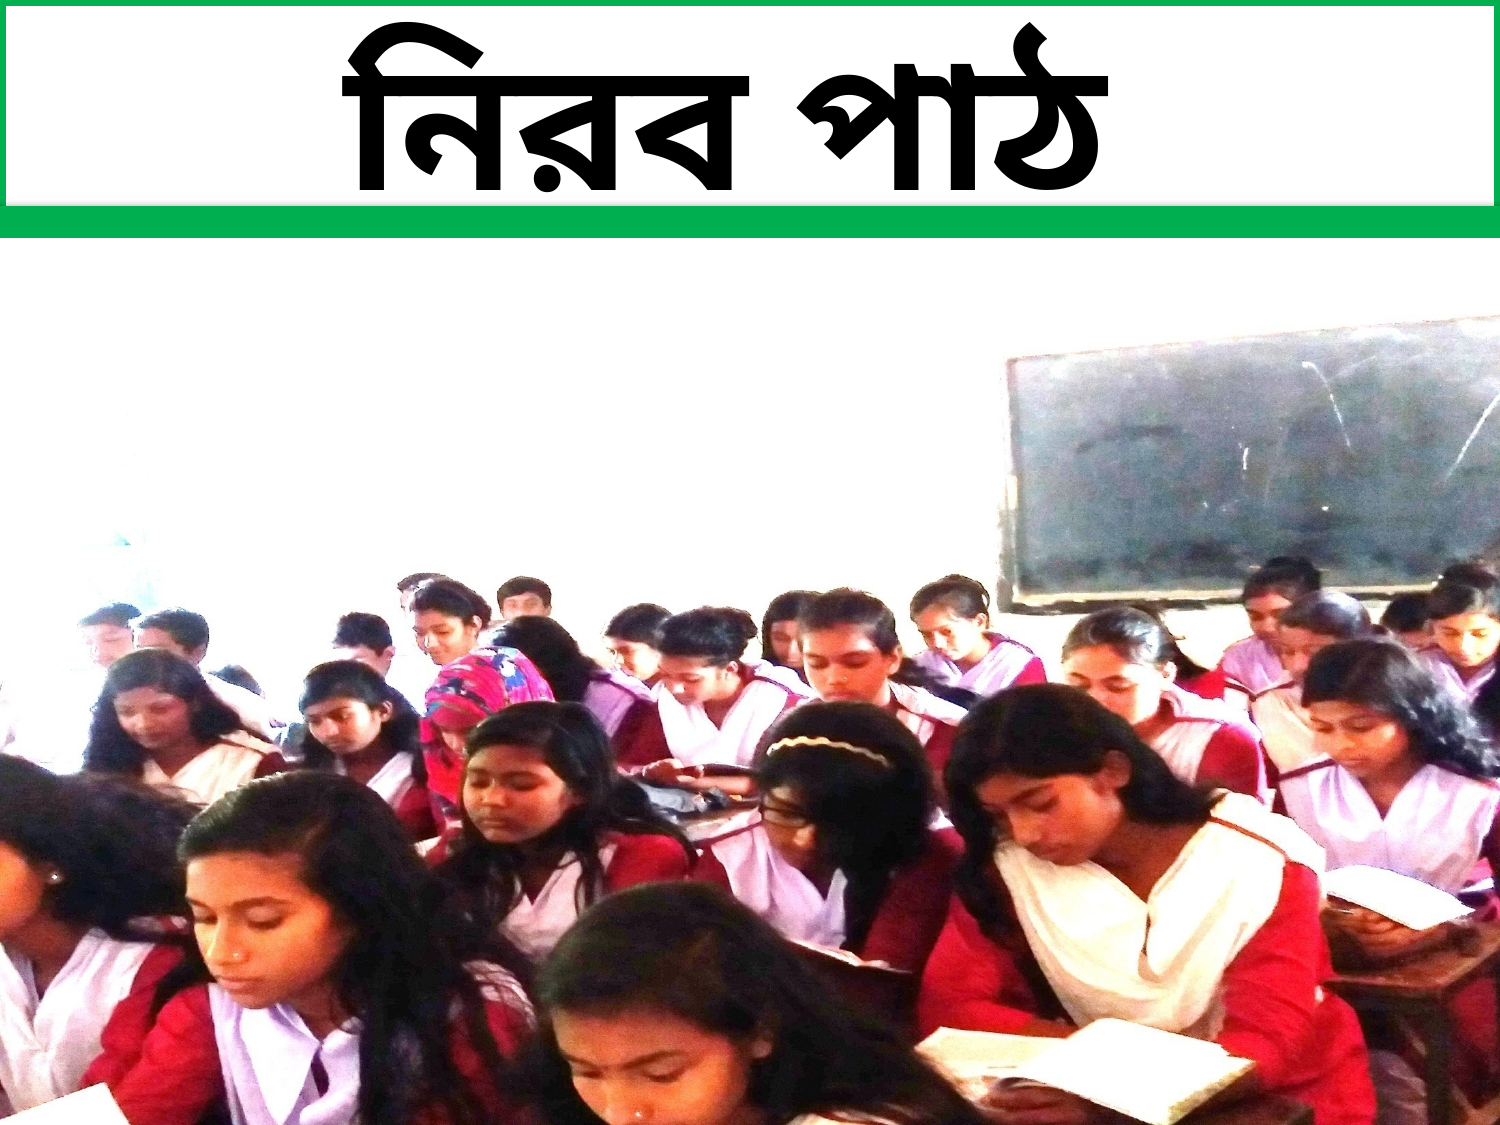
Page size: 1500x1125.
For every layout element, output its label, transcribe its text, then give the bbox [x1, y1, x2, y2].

text_box নিরব পাঠ [0, 0, 1500, 201]
picture [0, 237, 1500, 1125]
